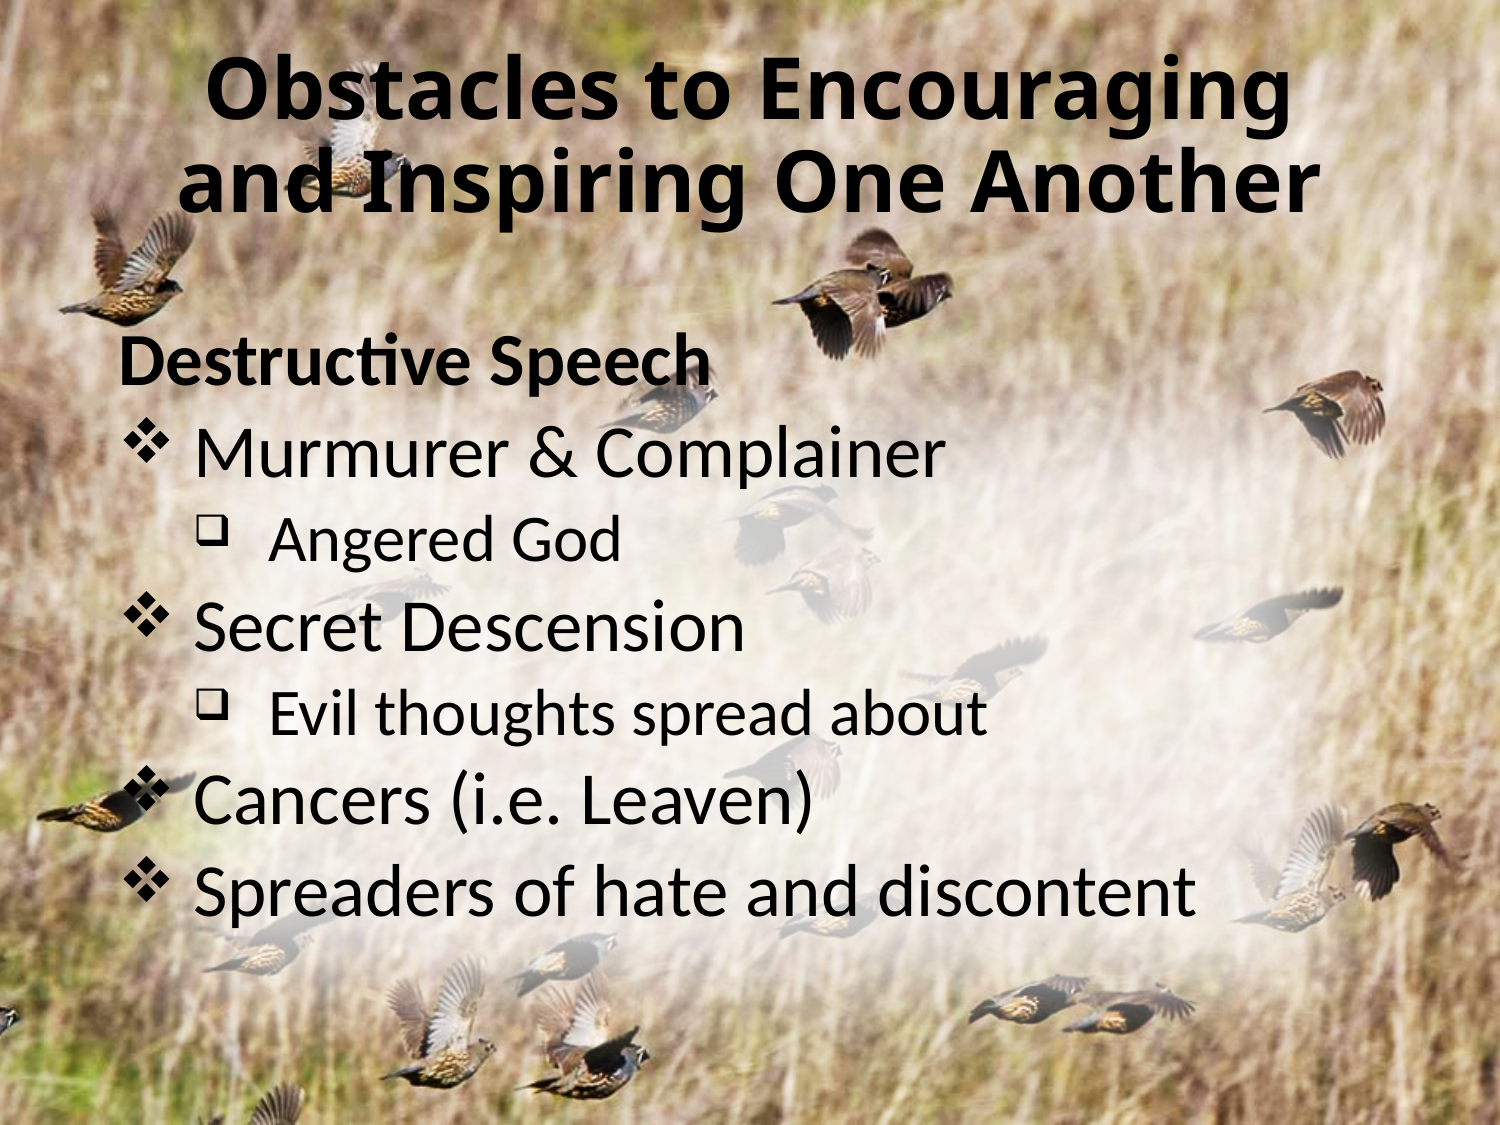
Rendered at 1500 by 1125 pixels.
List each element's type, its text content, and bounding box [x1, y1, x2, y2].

list Destructive Speech Murmurer & Complainer Angered God Secret Descension Evil thoughts spread about Cancers (i.e. Leaven) Spreaders of hate and discontent [103, 313, 1397, 1090]
picture [0, 0, 1500, 1125]
title Obstacles to Encouraging and Inspiring One Another [103, 35, 1397, 241]
